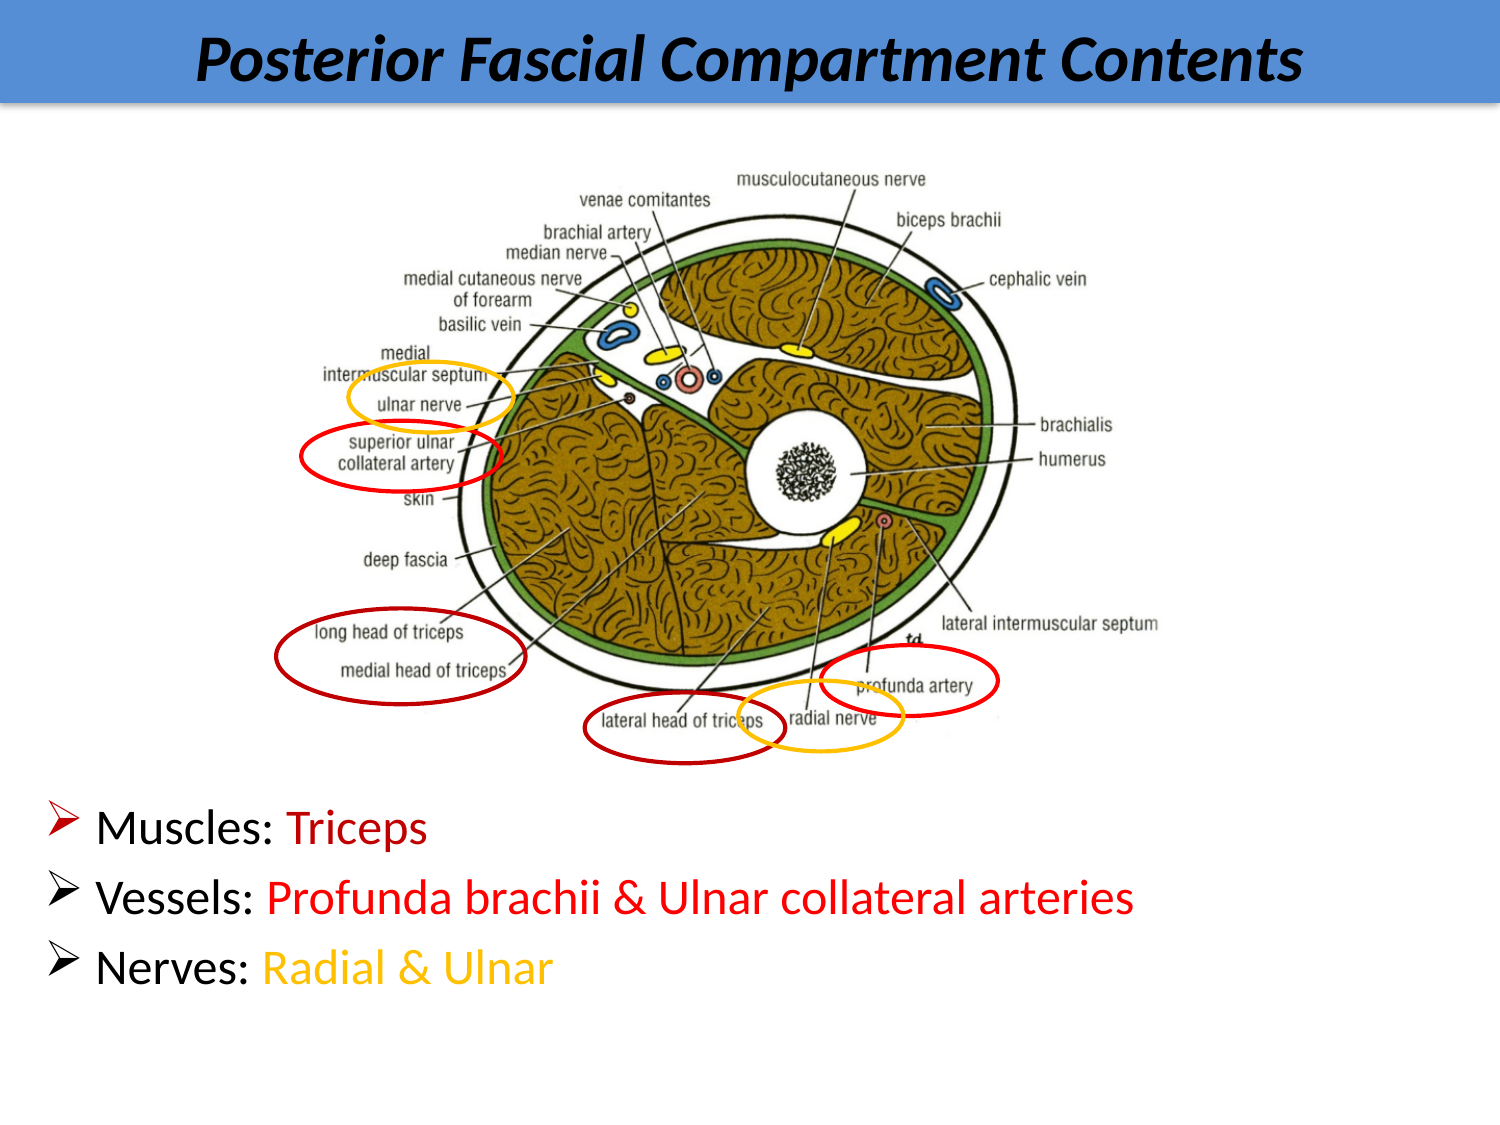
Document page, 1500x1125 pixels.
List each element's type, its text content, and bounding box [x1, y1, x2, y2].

list Muscles: Triceps Vessels: Profunda brachii & Ulnar collateral arteries Nerves: Radial & Ulnar [27, 785, 1473, 1084]
text_box [273, 633, 287, 679]
picture [292, 148, 1176, 760]
title Posterior Fascial Compartment Contents [0, 0, 1500, 103]
